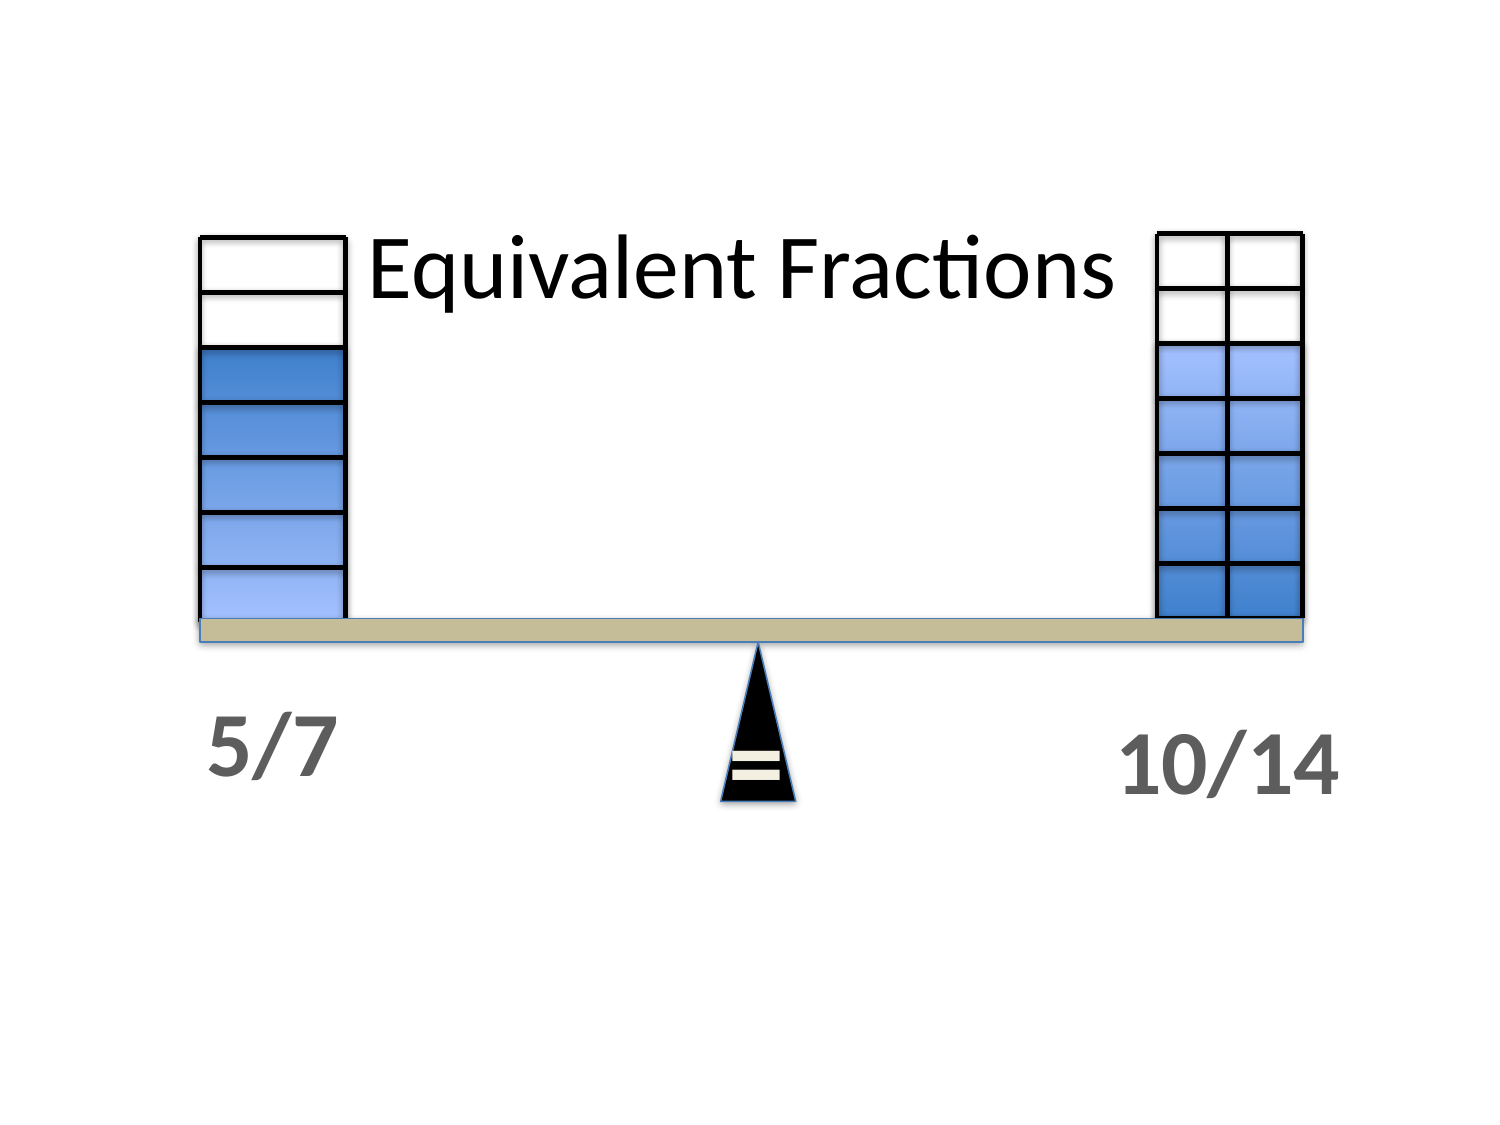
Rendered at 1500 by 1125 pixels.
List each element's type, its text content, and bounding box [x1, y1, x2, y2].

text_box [80, 356, 466, 503]
text_box 5/7 [153, 677, 392, 802]
text_box [199, 618, 1304, 643]
title Equivalent Fractions [105, 141, 1380, 383]
text_box 10/14 [1088, 695, 1367, 821]
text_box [1037, 352, 1423, 500]
text_box = [713, 681, 800, 832]
text_box [748, 641, 769, 681]
